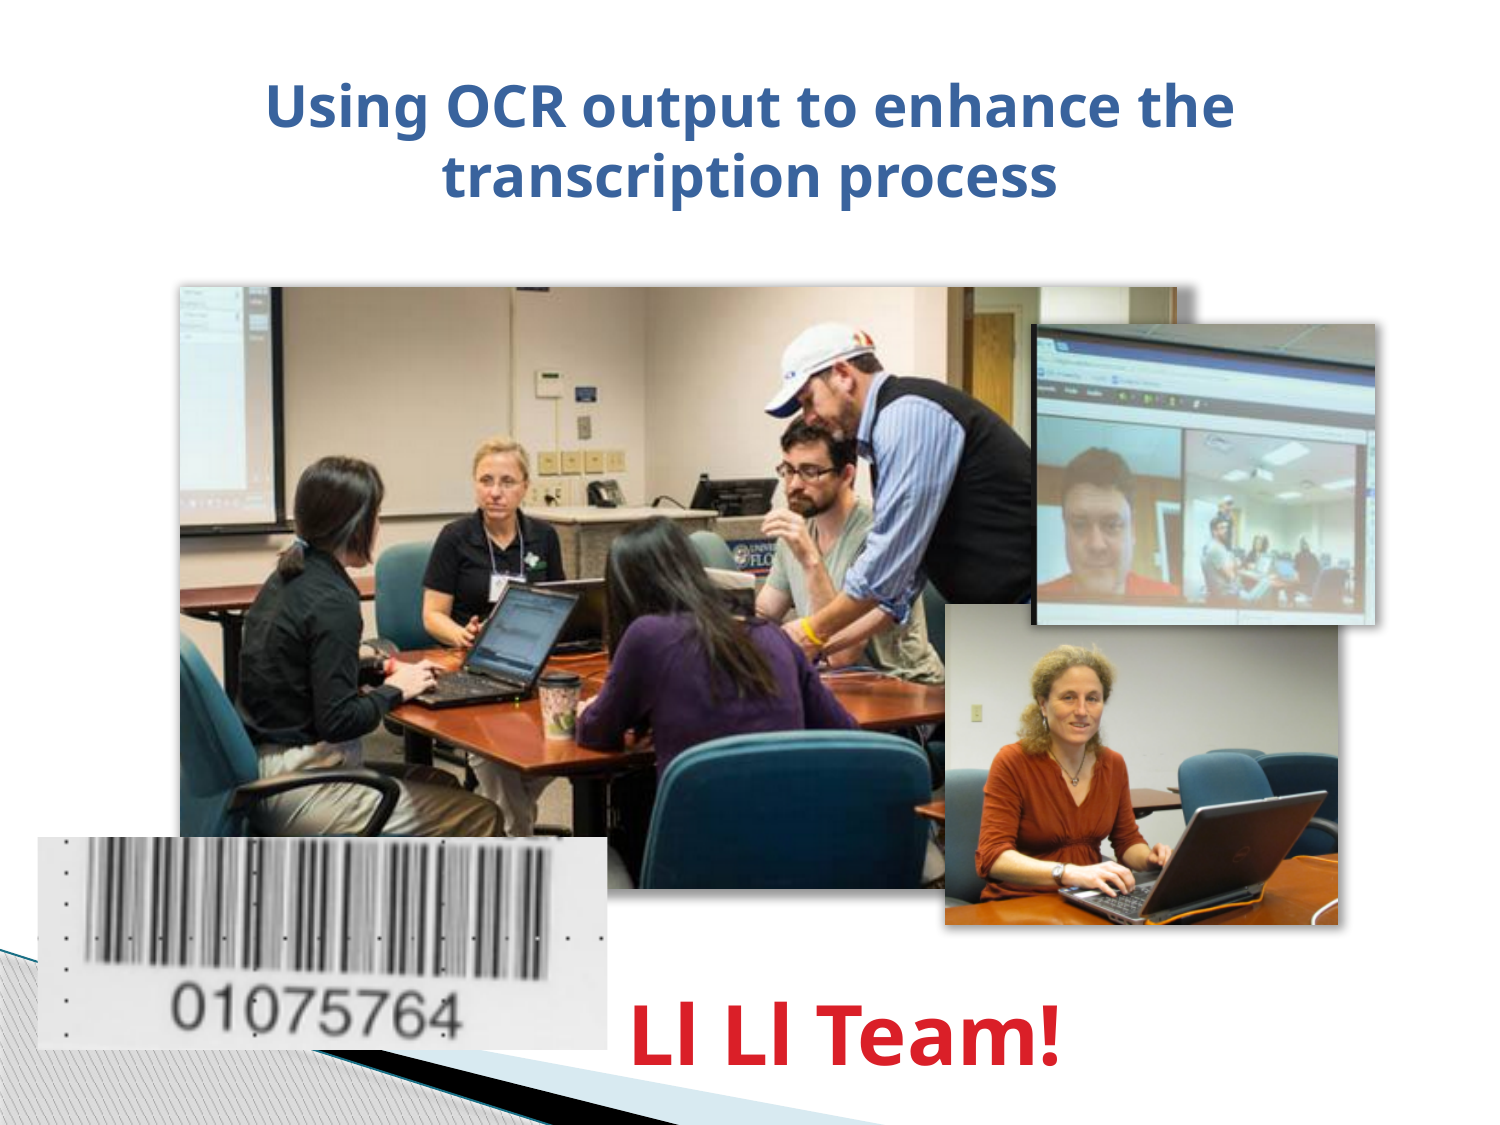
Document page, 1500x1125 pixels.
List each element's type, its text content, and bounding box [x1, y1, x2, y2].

text_box Ll Ll Team! [612, 975, 1100, 1090]
picture [37, 287, 1376, 1050]
title Using OCR output to enhance the transcription process [75, 45, 1425, 233]
